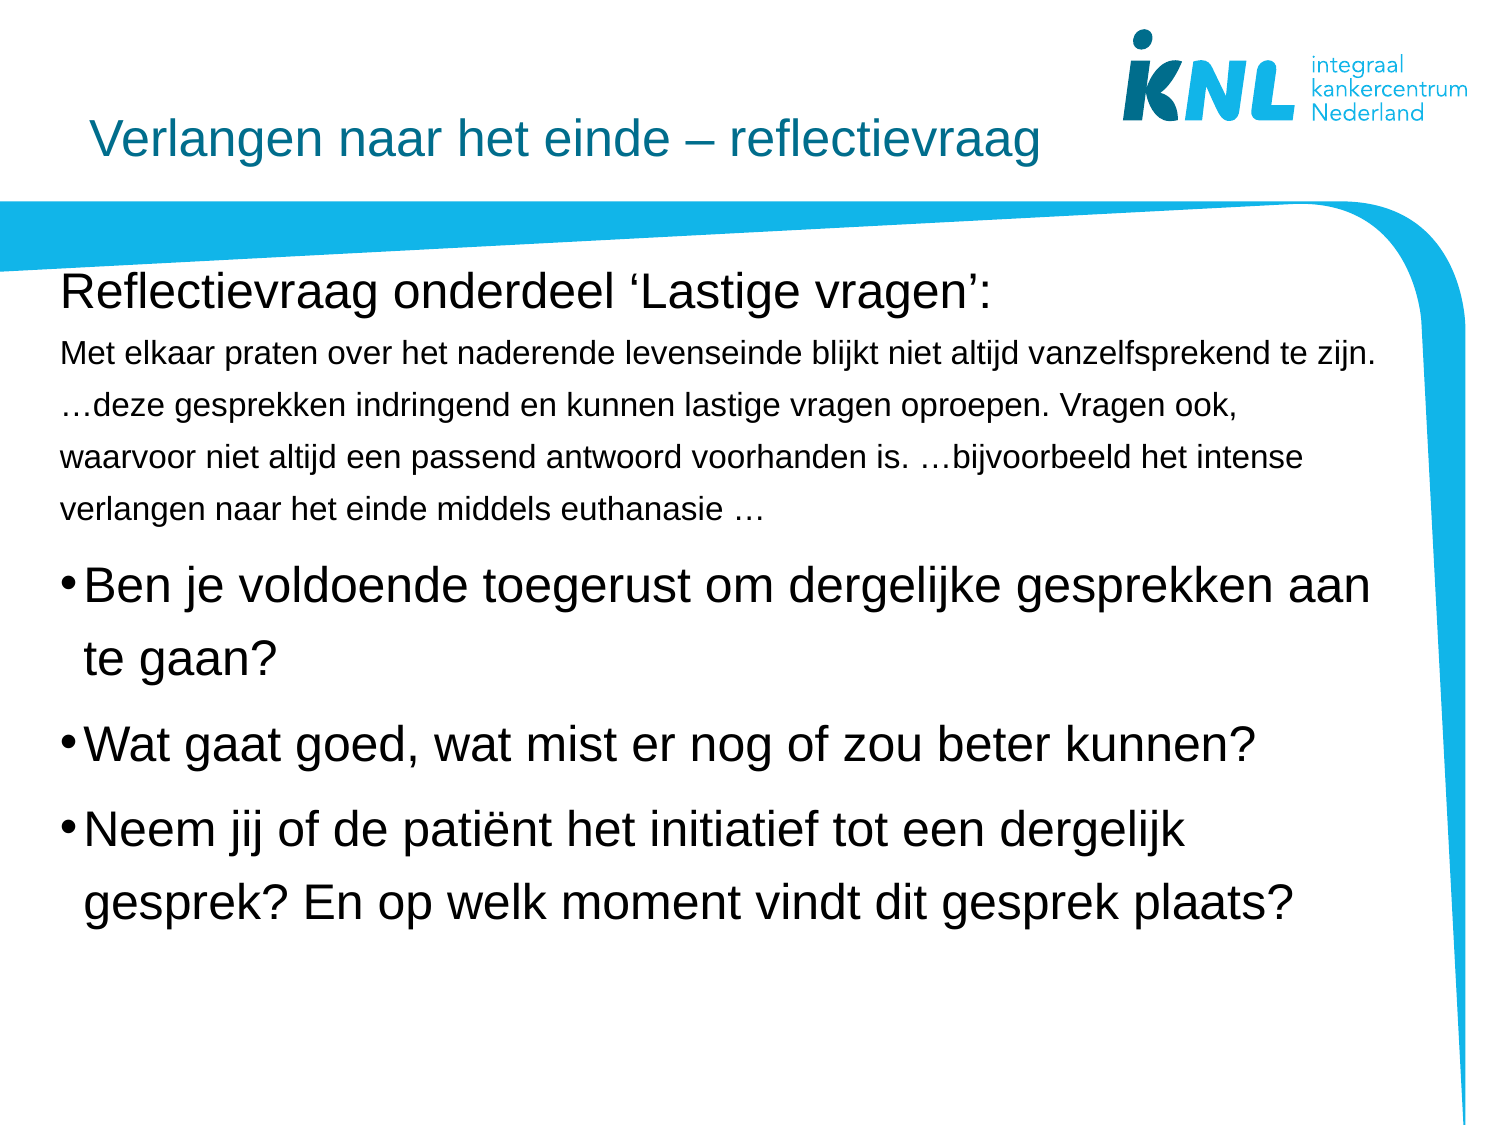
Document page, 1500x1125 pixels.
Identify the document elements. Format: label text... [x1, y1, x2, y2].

list Reflectievraag onderdeel ‘Lastige vragen’: Met elkaar praten over het naderende levenseinde blijkt niet altijd vanzelfsprekend te zijn. …deze gesprekken indringend en kunnen lastige vragen oproepen. Vragen ook, waarvoor niet altijd een passend antwoord voorhanden is. …bijvoorbeeld het intense verlangen naar het einde middels euthanasie … Ben je voldoende toegerust om dergelijke gesprekken aan te gaan? Wat gaat goed, wat mist er nog of zou beter kunnen? Neem jij of de patiënt het initiatief tot een dergelijk gesprek? En op welk moment vindt dit gesprek plaats? [47, 266, 1383, 999]
title Verlangen naar het einde – reflectievraag [77, 42, 1107, 168]
